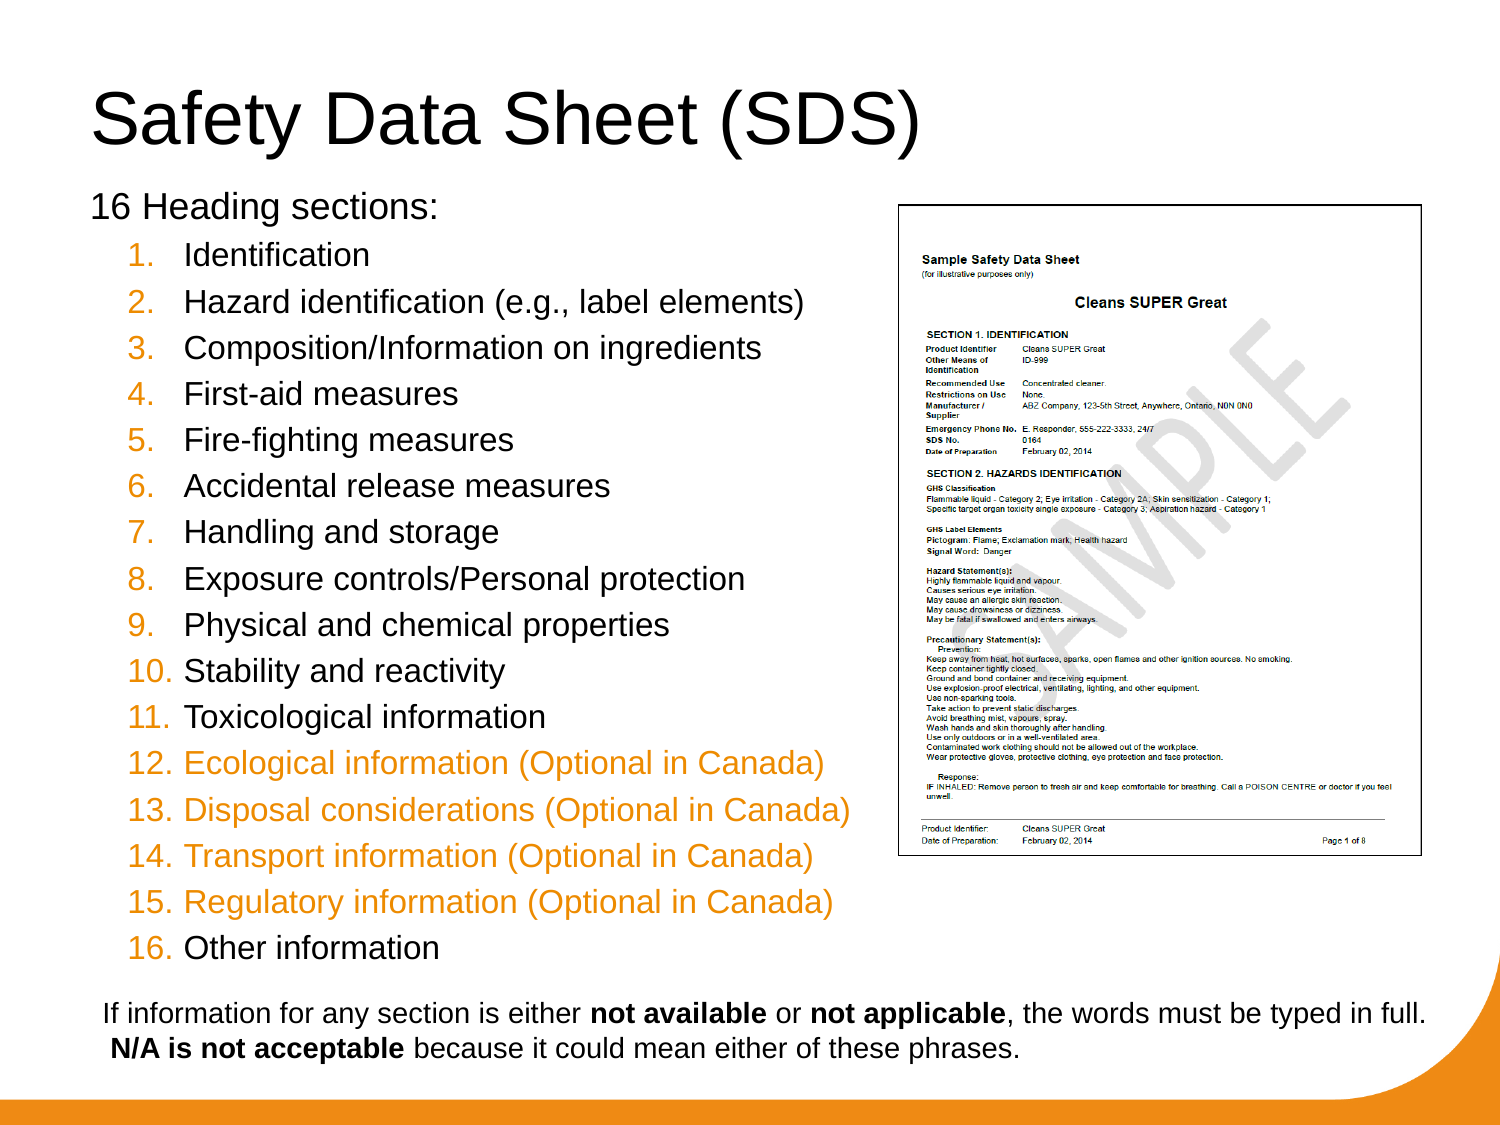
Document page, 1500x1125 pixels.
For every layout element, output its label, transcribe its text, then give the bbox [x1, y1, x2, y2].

title Safety Data Sheet (SDS) [74, 62, 1436, 176]
picture [0, 0, 1500, 1125]
text_box If information for any section is either not available or not applicable, the words must be typed in full. N/A is not acceptable because it could mean either of these phrases. [87, 987, 1450, 1073]
text_box 16 Heading sections: Identification Hazard identification (e.g., label elements) Composition/Information on ingredients First-aid measures Fire-fighting measures Accidental release measures Handling and storage Exposure controls/Personal protection Physical and chemical properties Stability and reactivity Toxicological information Ecological information (Optional in Canada) Disposal considerations (Optional in Canada) Transport information (Optional in Canada) Regulatory information (Optional in Canada) Other information [74, 174, 1363, 974]
